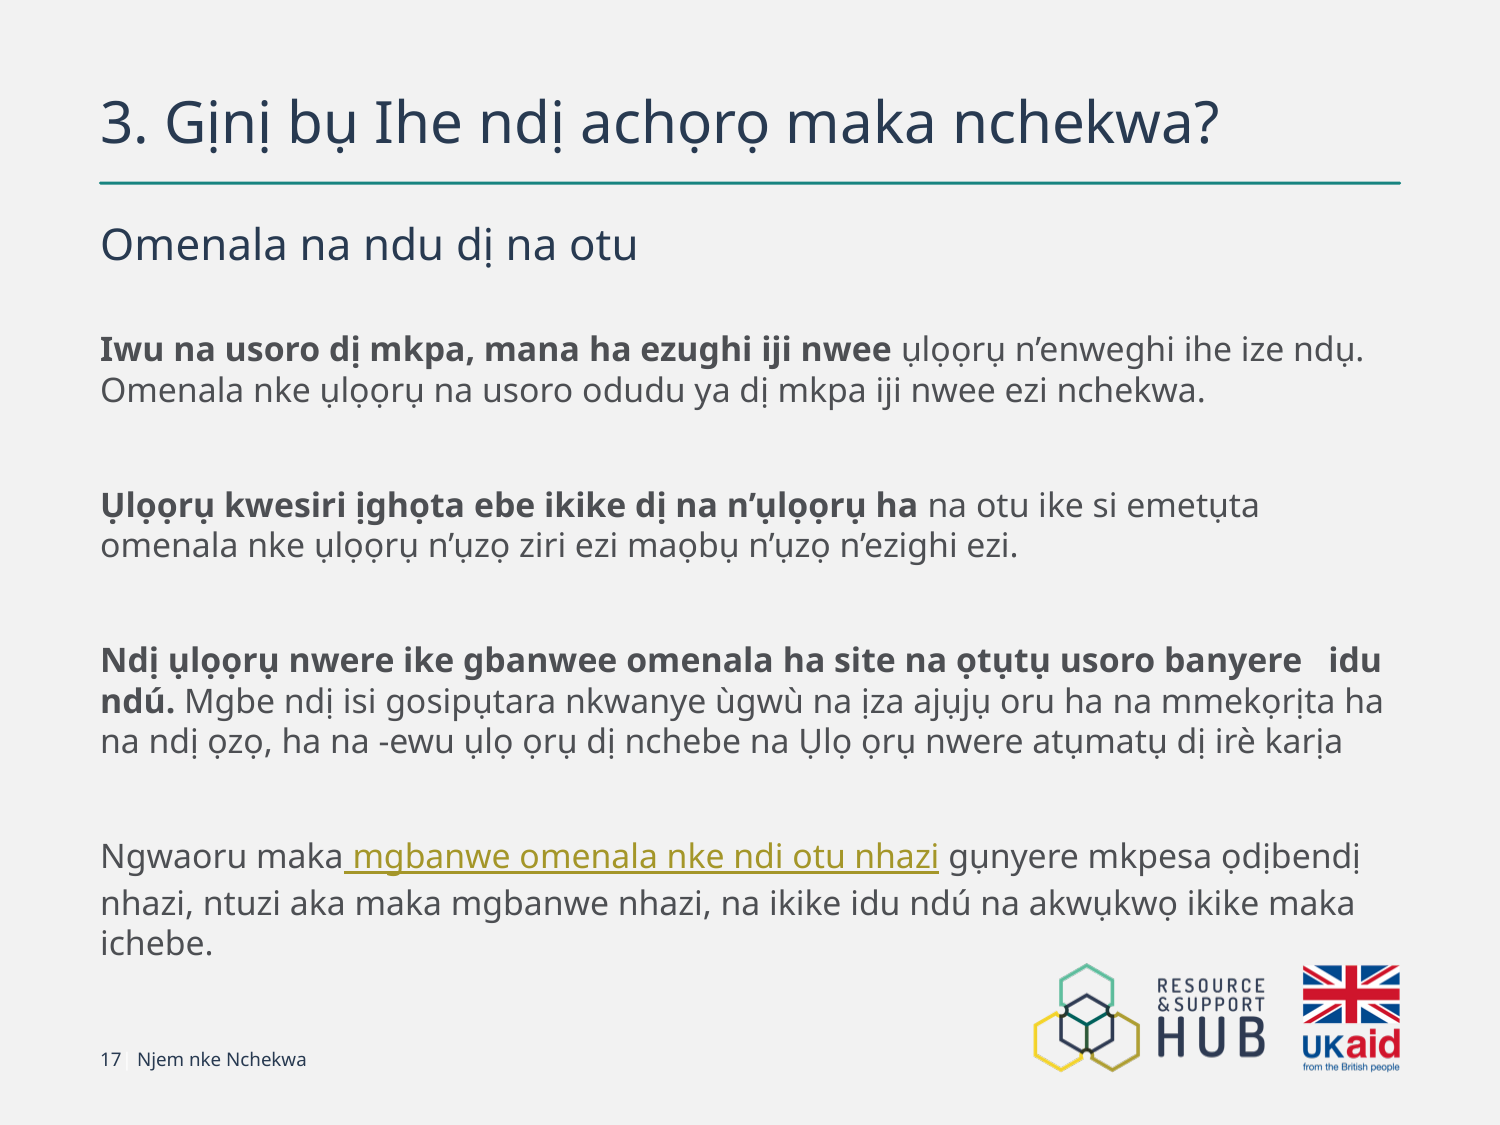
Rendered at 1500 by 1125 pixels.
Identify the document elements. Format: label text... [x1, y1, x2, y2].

title 3. Gịnị bụ Ihe ndị achọrọ maka nchekwa? [100, 41, 1449, 156]
picture [1016, 944, 1425, 1092]
slide_number 17| Njem nke Nchekwa [100, 1020, 451, 1081]
list Omenala na ndu dị na otu Iwu na usoro dị mkpa, mana ha ezughi iji nwee ụlọọrụ n’enweghi ihe ize ndụ. Omenala nke ụlọọrụ na usoro odudu ya dị mkpa iji nwee ezi nchekwa. Ụlọọrụ kwesiri ịghọta ebe ikike dị na n’ụlọọrụ ha na otu ike si emetụta omenala nke ụlọọrụ n’ụzọ ziri ezi maọbụ n’ụzọ n’ezighi ezi. Ndị ụlọọrụ nwere ike gbanwee omenala ha site na ọtụtụ usoro banyere idu ndú. Mgbe ndị isi gosipụtara nkwanye ùgwù na ịza ajụjụ oru ha na mmekọrịta ha na ndị ọzọ, ha na -ewu ụlọ ọrụ dị nchebe na Ụlọ ọrụ nwere atụmatụ dị irè karịa Ngwaoru maka mgbanwe omenala nke ndi otu nhazi gụnyere mkpesa ọdịbendị nhazi, ntuzi aka maka mgbanwe nhazi, na ikike idu ndú na akwụkwọ ikike maka ichebe. [100, 216, 1400, 1004]
